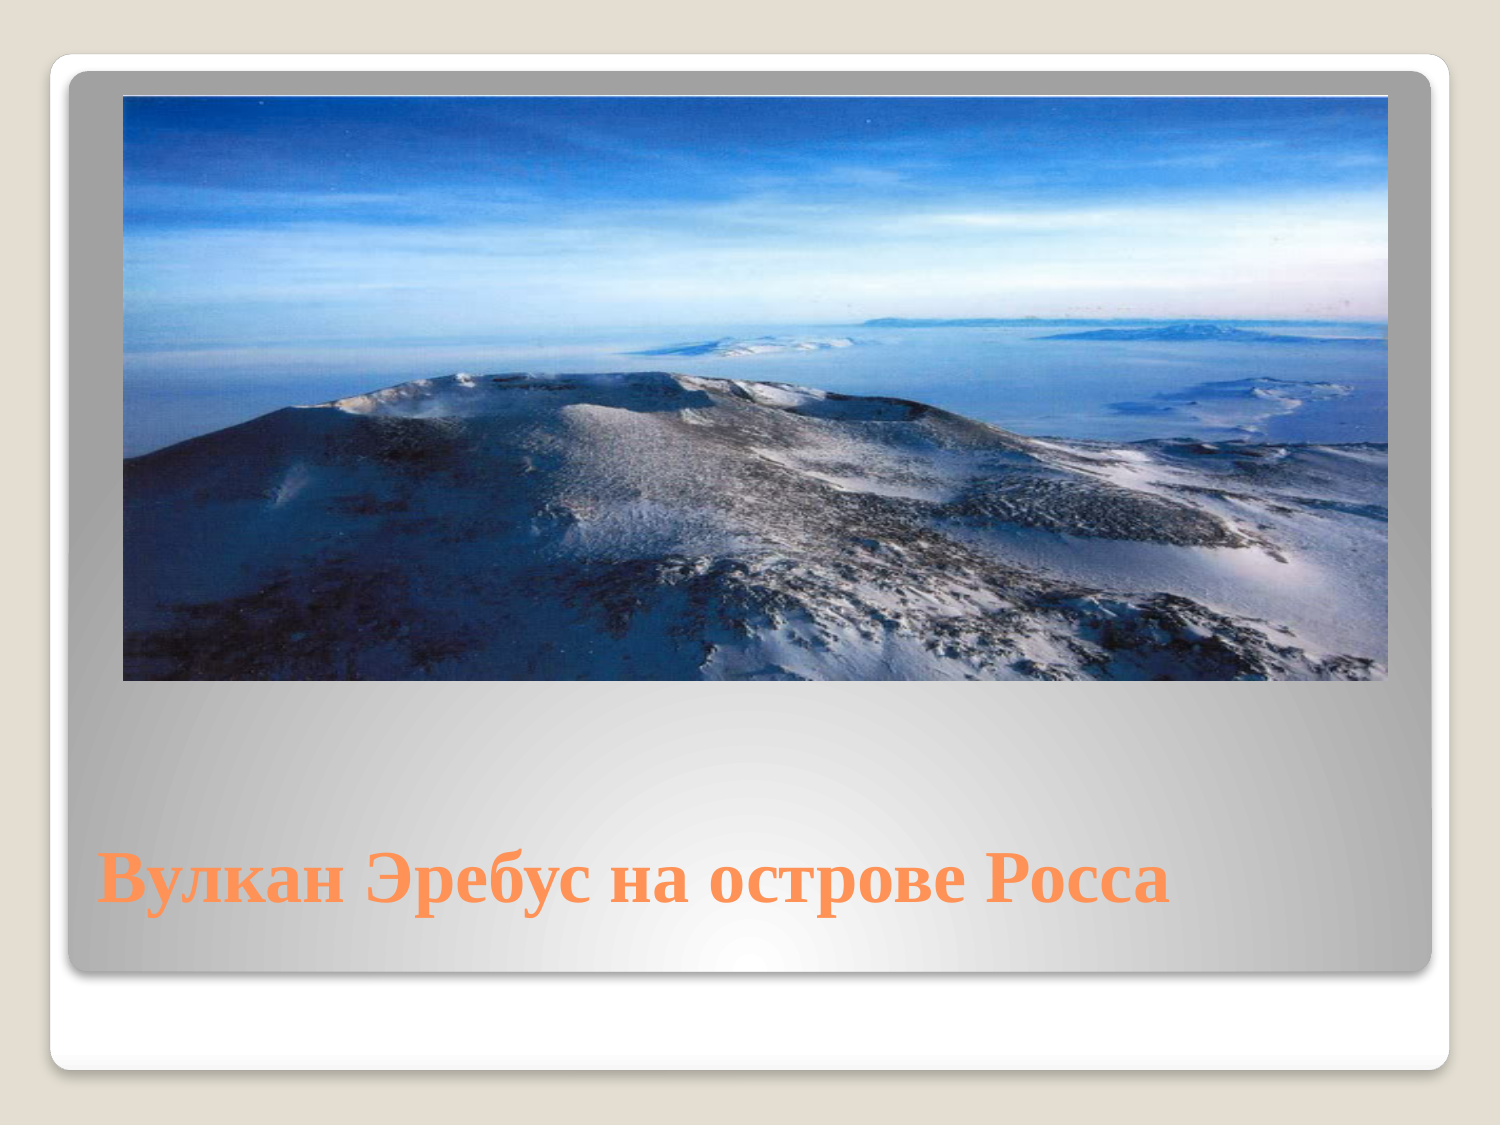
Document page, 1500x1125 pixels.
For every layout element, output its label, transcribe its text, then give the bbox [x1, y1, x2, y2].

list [123, 95, 1389, 681]
title Вулкан Эребус на острове Росса [82, 817, 1425, 990]
